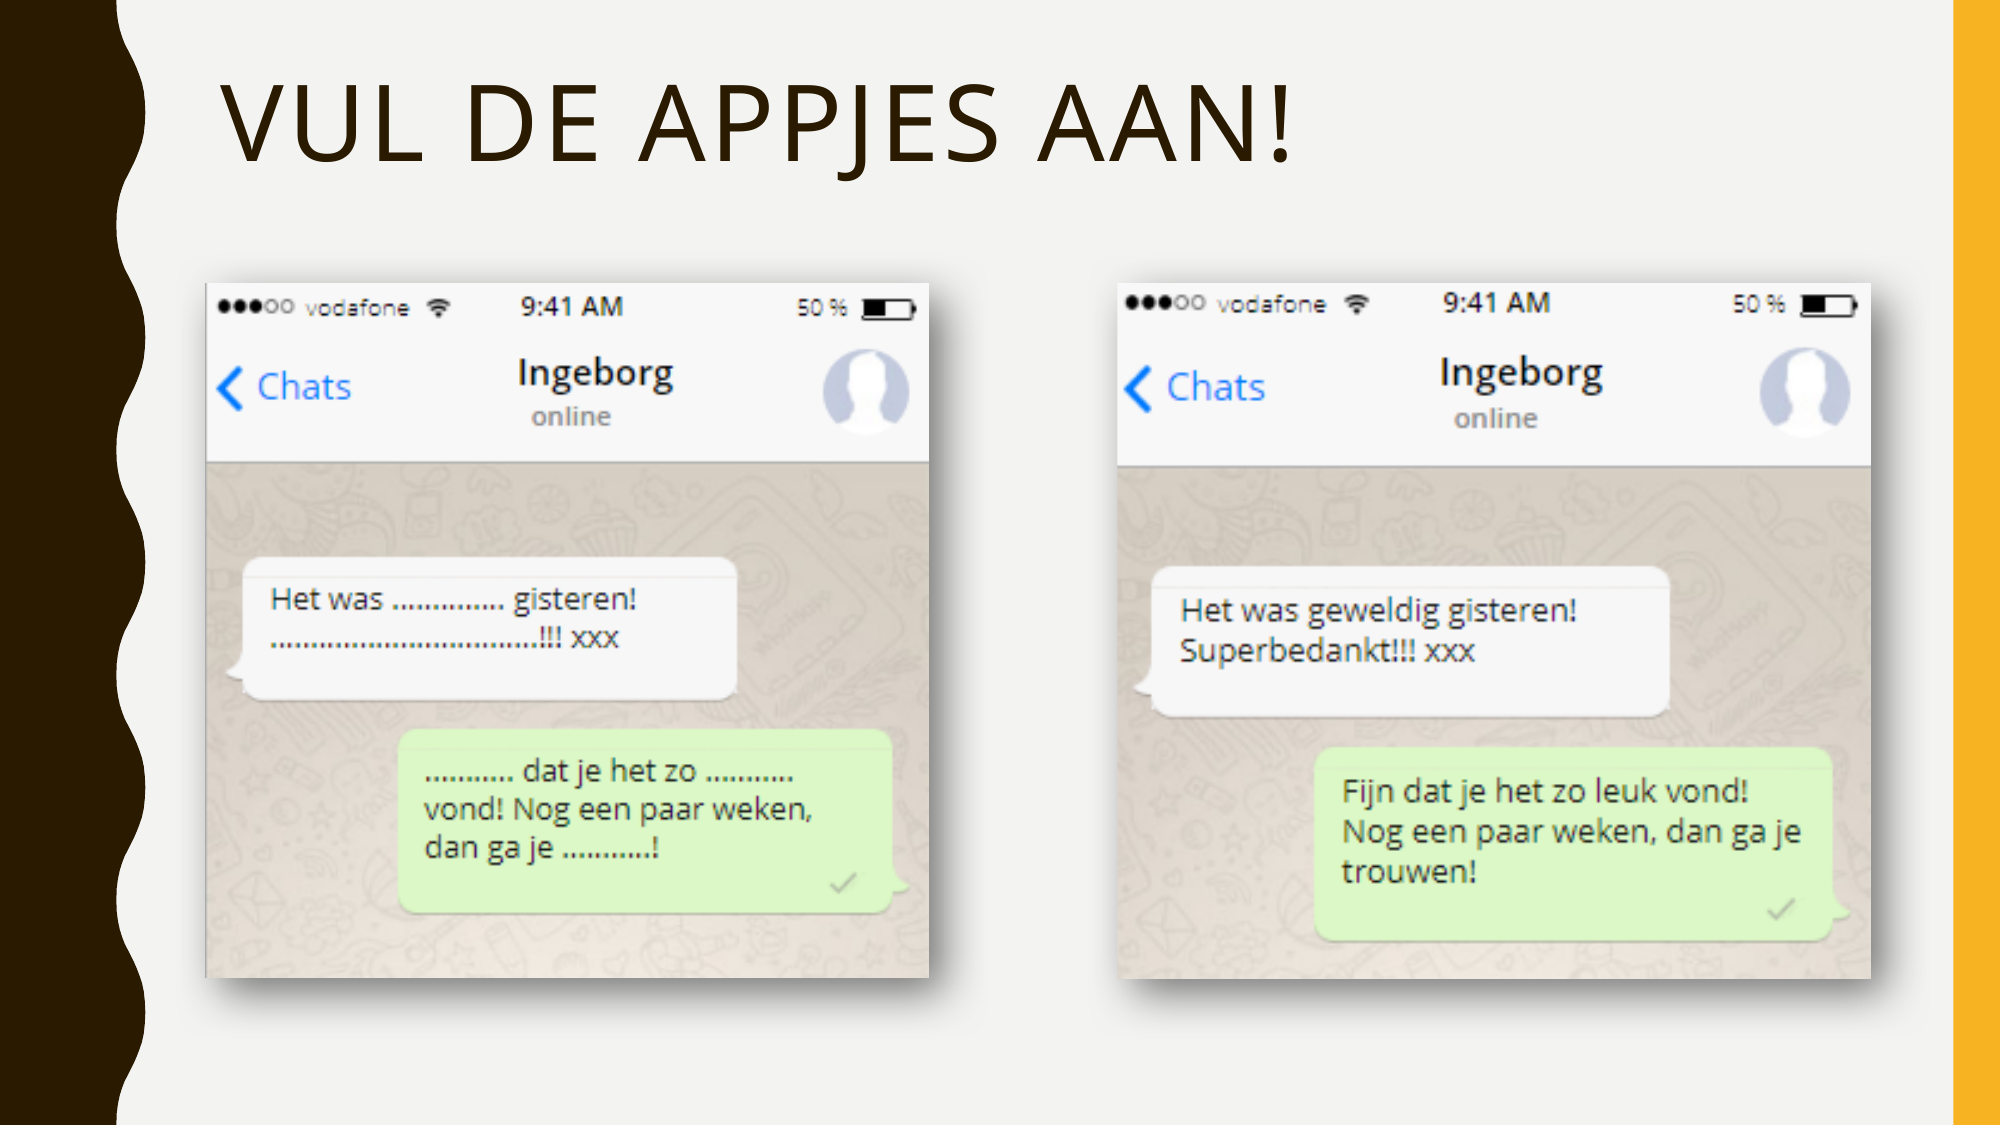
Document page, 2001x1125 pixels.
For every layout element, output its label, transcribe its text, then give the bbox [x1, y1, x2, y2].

picture [1117, 283, 1872, 979]
picture [205, 283, 929, 979]
title Vul de appjes aan! [205, 62, 1875, 308]
